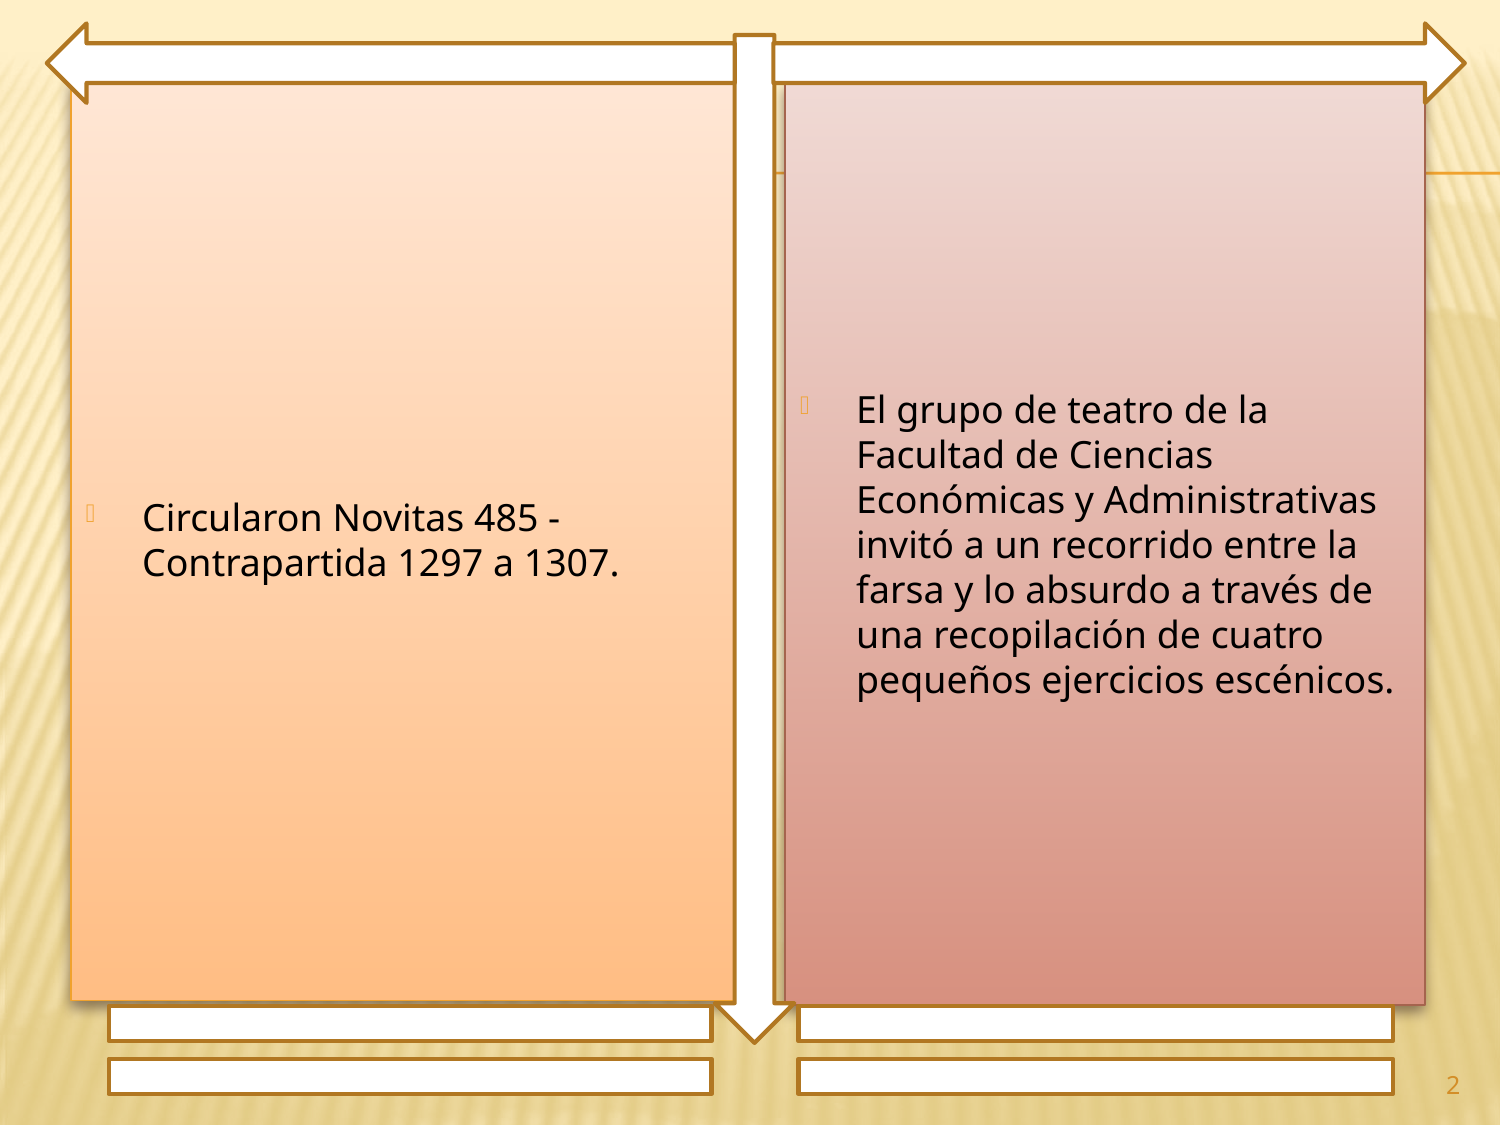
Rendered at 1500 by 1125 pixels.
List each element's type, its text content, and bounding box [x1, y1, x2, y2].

list Circularon Novitas 485 - Contrapartida 1297 a 1307. [70, 86, 732, 1001]
text_box [44, 21, 737, 105]
text_box [796, 1057, 1395, 1096]
text_box [796, 1004, 1395, 1043]
text_box [771, 21, 1467, 105]
text_box [107, 1057, 714, 1096]
list El grupo de teatro de la Facultad de Ciencias Económicas y Administrativas invitó a un recorrido entre la farsa y lo absurdo a través de una recopilación de cuatro pequeños ejercicios escénicos. [784, 86, 1426, 1006]
slide_number 2 [1350, 1062, 1475, 1103]
text_box [107, 1004, 714, 1043]
text_box [712, 32, 797, 1046]
